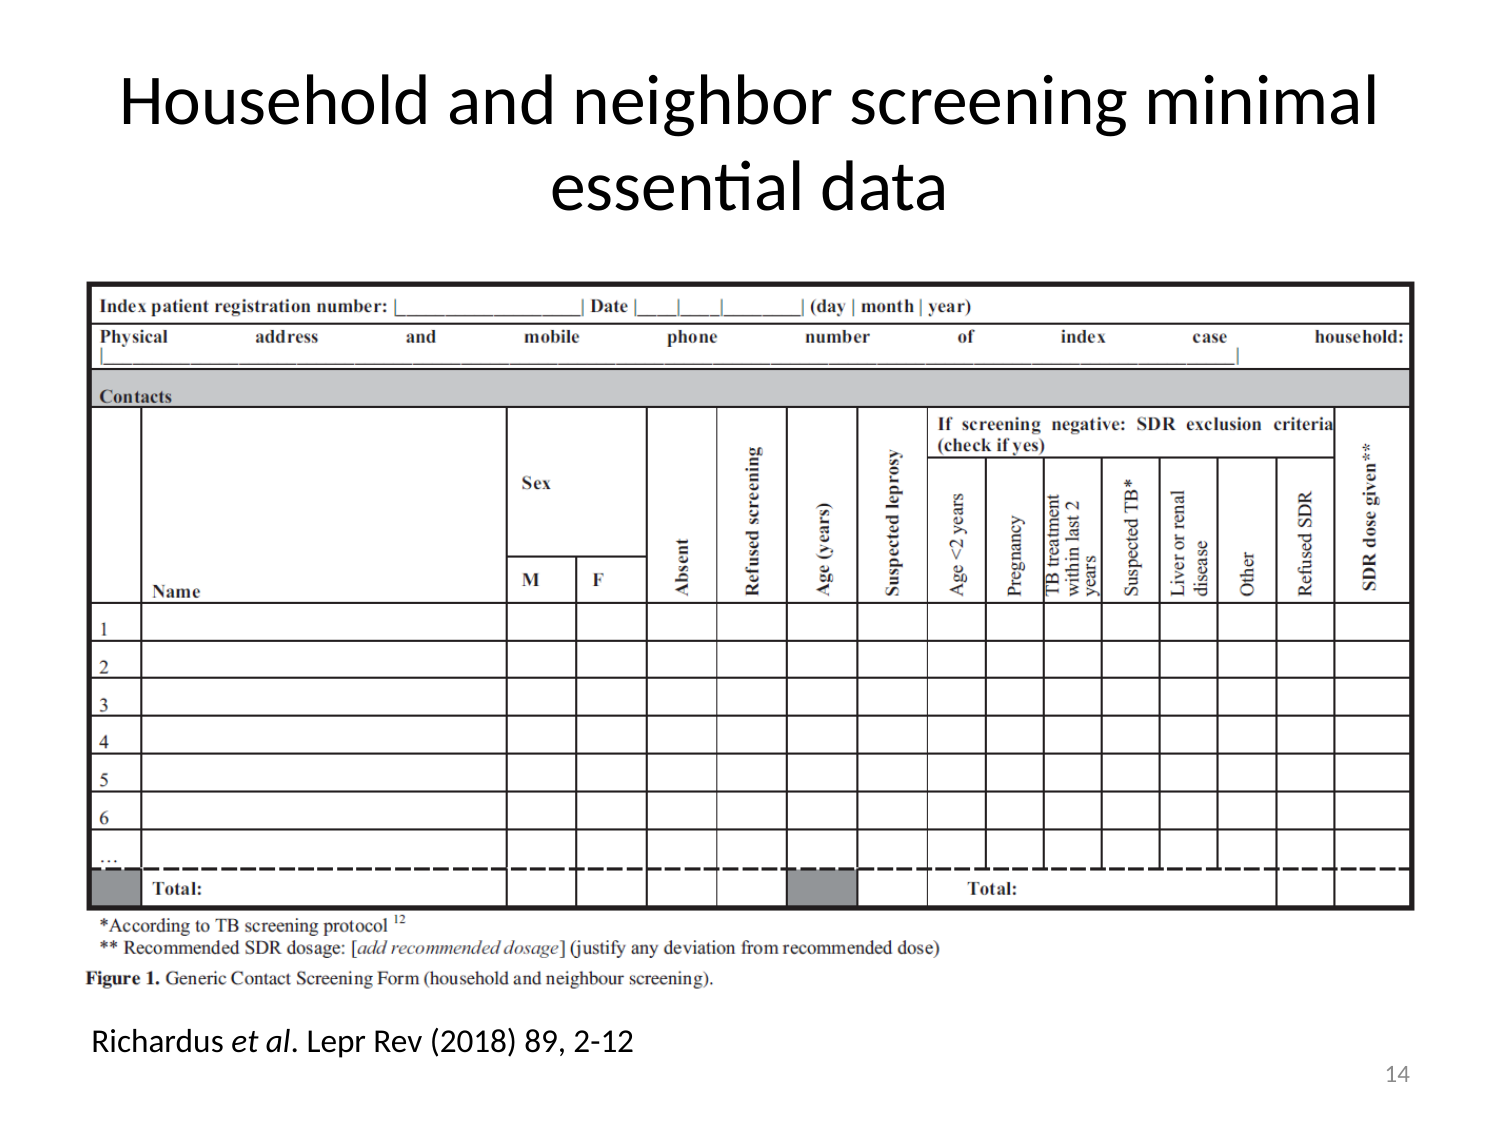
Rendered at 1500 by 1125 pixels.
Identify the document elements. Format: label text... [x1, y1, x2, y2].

text_box Richardus et al. Lepr Rev (2018) 89, 2-12 [76, 1011, 727, 1066]
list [74, 270, 1426, 998]
title Household and neighbor screening minimal essential data [75, 45, 1425, 233]
slide_number 14 [1074, 1042, 1425, 1103]
